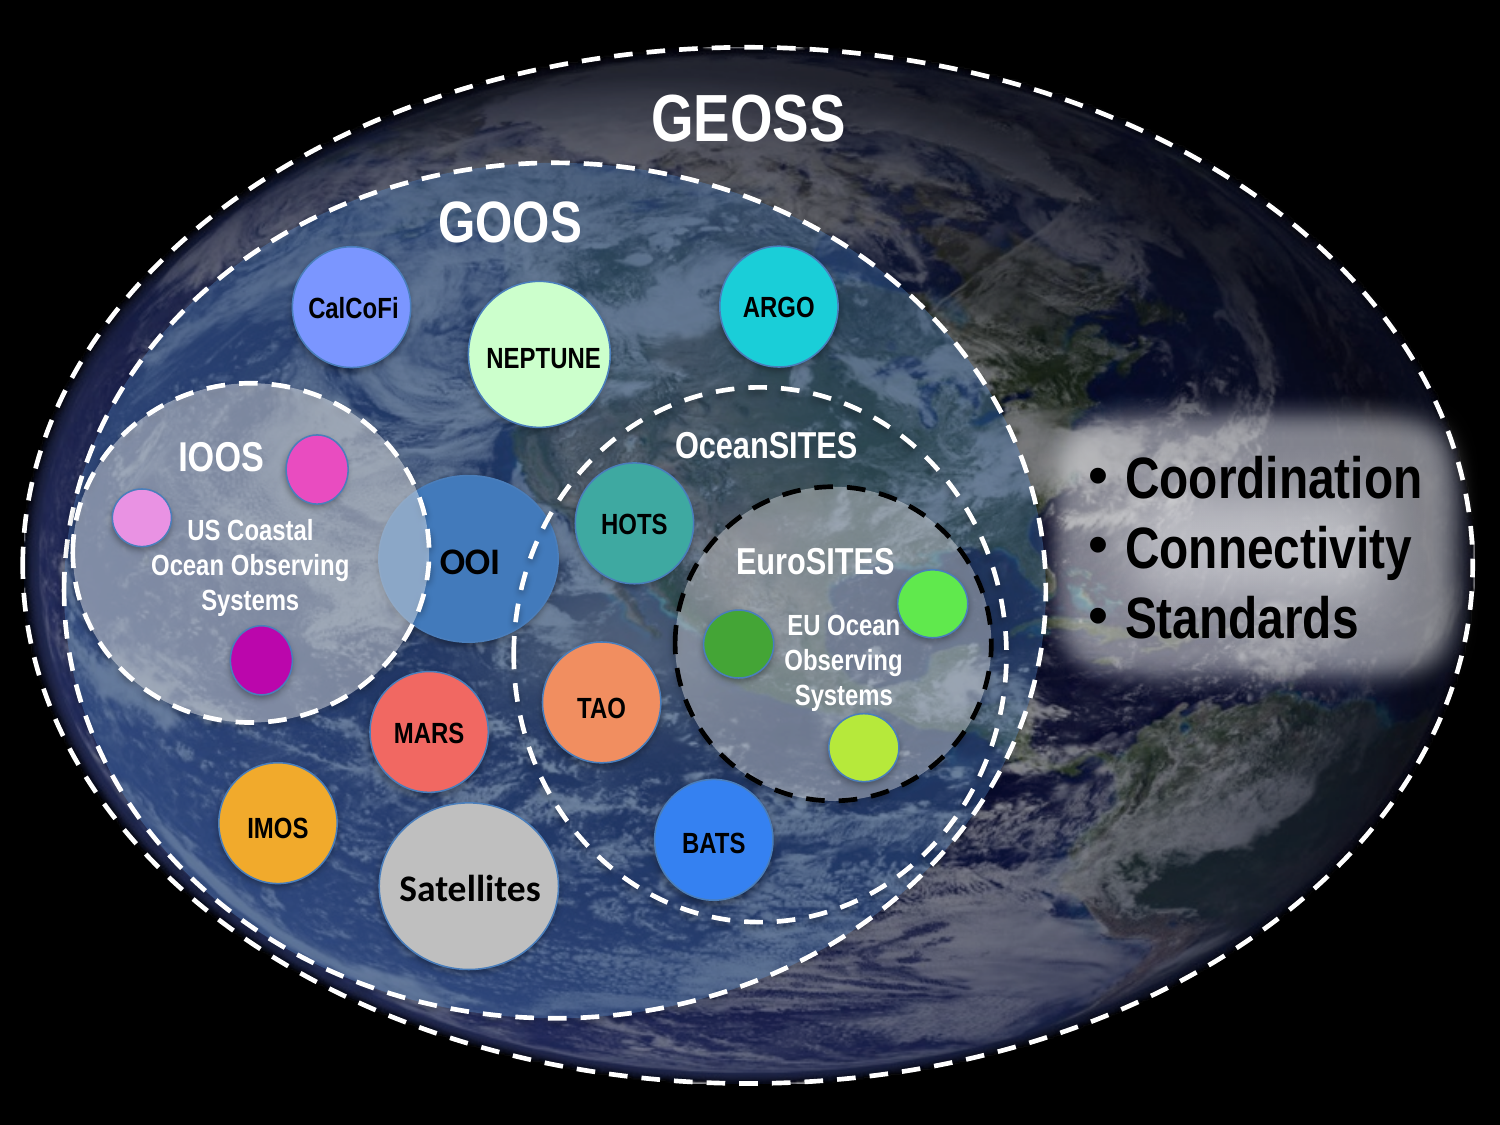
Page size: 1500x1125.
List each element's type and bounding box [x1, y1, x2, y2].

text_box [513, 387, 1007, 923]
text_box [468, 281, 617, 428]
text_box [378, 802, 559, 970]
text_box [435, 475, 508, 643]
text_box [218, 762, 338, 884]
text_box [72, 383, 430, 723]
text_box [719, 245, 839, 368]
text_box [369, 671, 489, 793]
text_box [22, 47, 1473, 1084]
text_box [63, 162, 1047, 1019]
text_box [292, 246, 415, 368]
